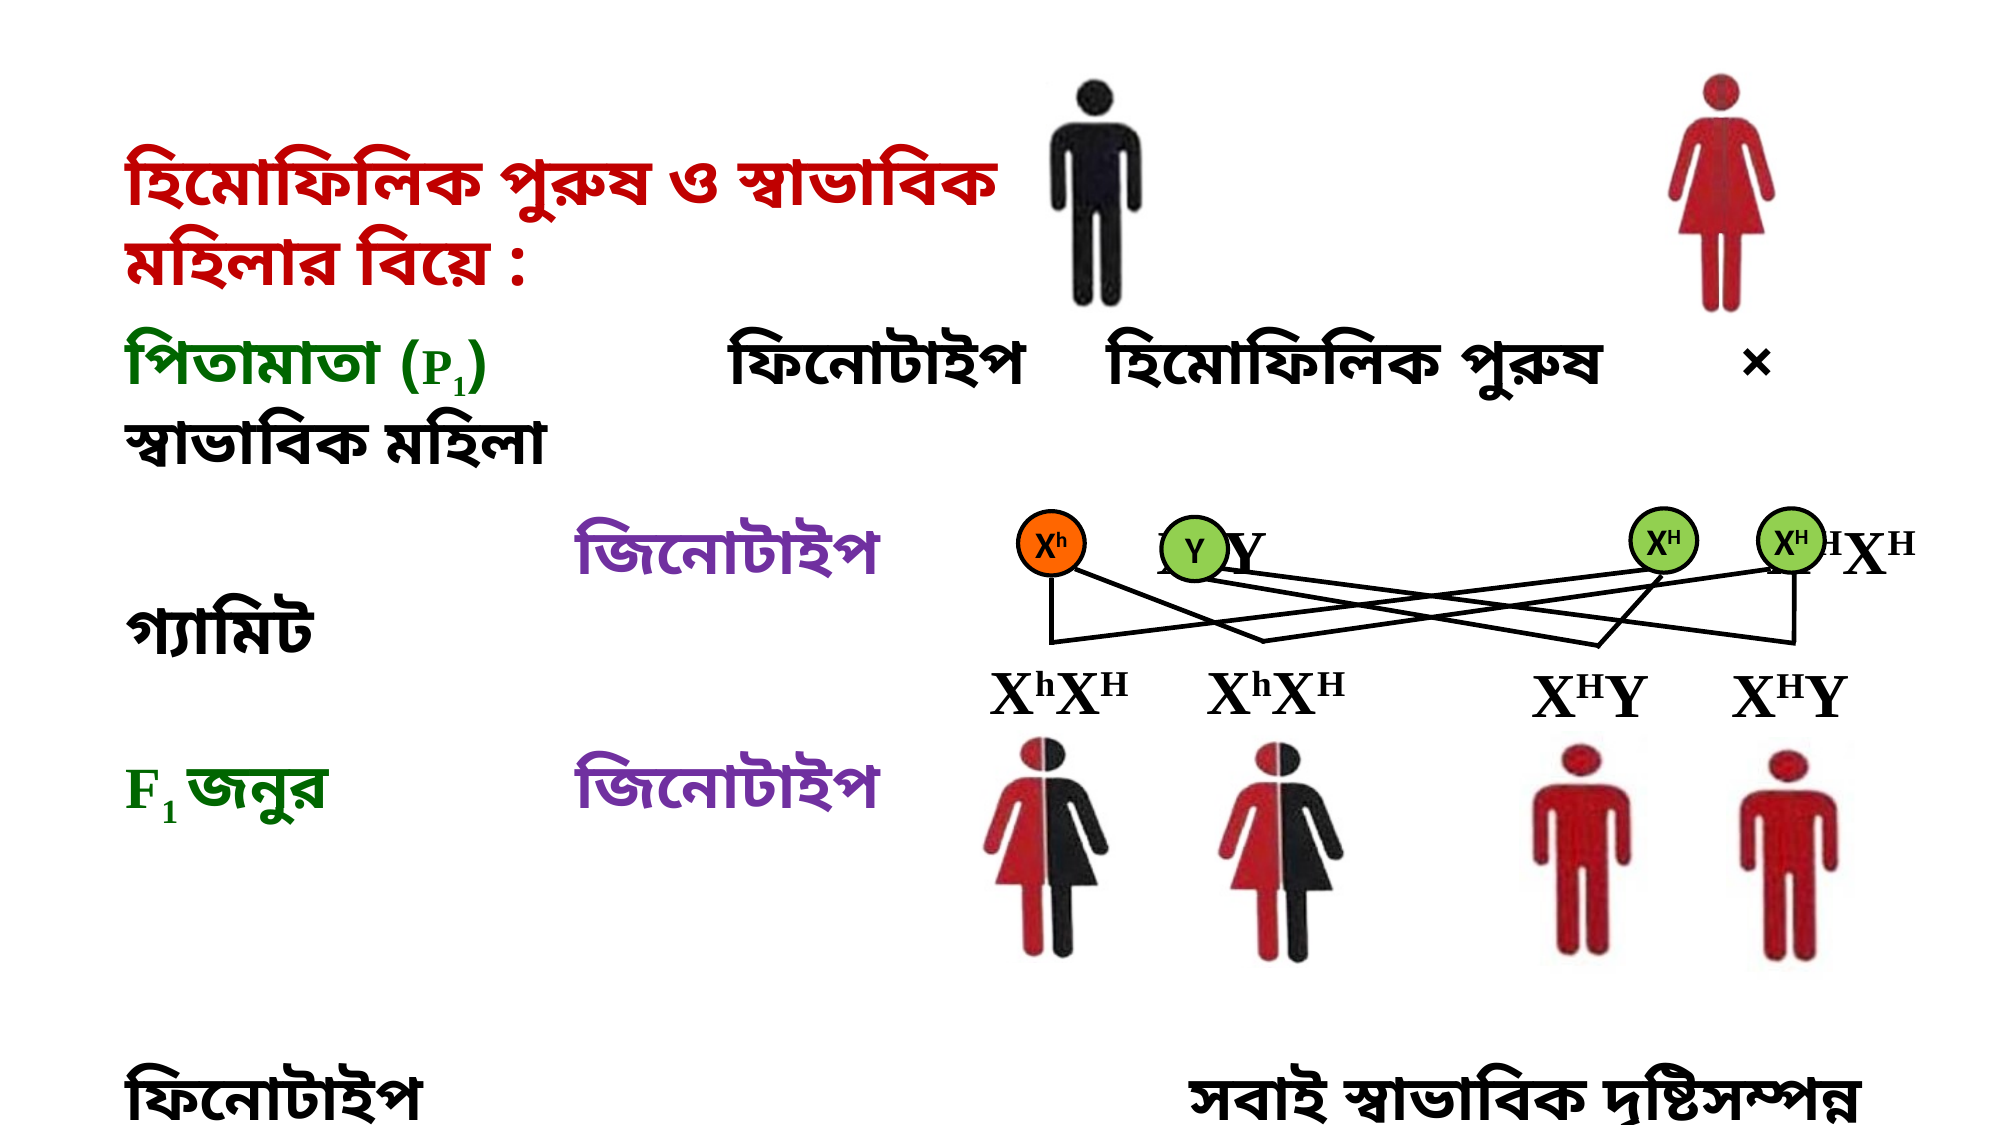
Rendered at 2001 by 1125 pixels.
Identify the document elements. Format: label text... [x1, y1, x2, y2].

picture [1726, 737, 1857, 980]
picture [979, 729, 1116, 963]
text_box XhXH [1191, 655, 1361, 735]
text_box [1051, 567, 1797, 648]
picture [1519, 731, 1651, 974]
picture [1214, 735, 1351, 969]
text_box পিতামাতা (P1) ফিনোটাইপ হিমোফিলিক পুরুষ × স্বাভাবিক মহিলা জিনোটাইপ XhY XHXH গ্যামিট F1 জনুর জিনোটাইপ ফিনোটাইপ সবাই স্বাভাবিক দৃষ্টিসম্পন্ন [110, 239, 1965, 1125]
text_box XHY [1716, 647, 1865, 737]
picture [1663, 65, 1781, 318]
text_box Y [1159, 514, 1231, 566]
text_box Xh [1015, 509, 1087, 578]
text_box XH [1755, 506, 1827, 574]
text_box XhXH [974, 644, 1144, 735]
text_box হিমোফিলিক পুরুষ ও স্বাভাবিক মহিলার বিয়ে : [110, 131, 1040, 307]
text_box XHY [1516, 655, 1665, 737]
picture [1045, 73, 1152, 316]
text_box XH [1628, 506, 1700, 566]
